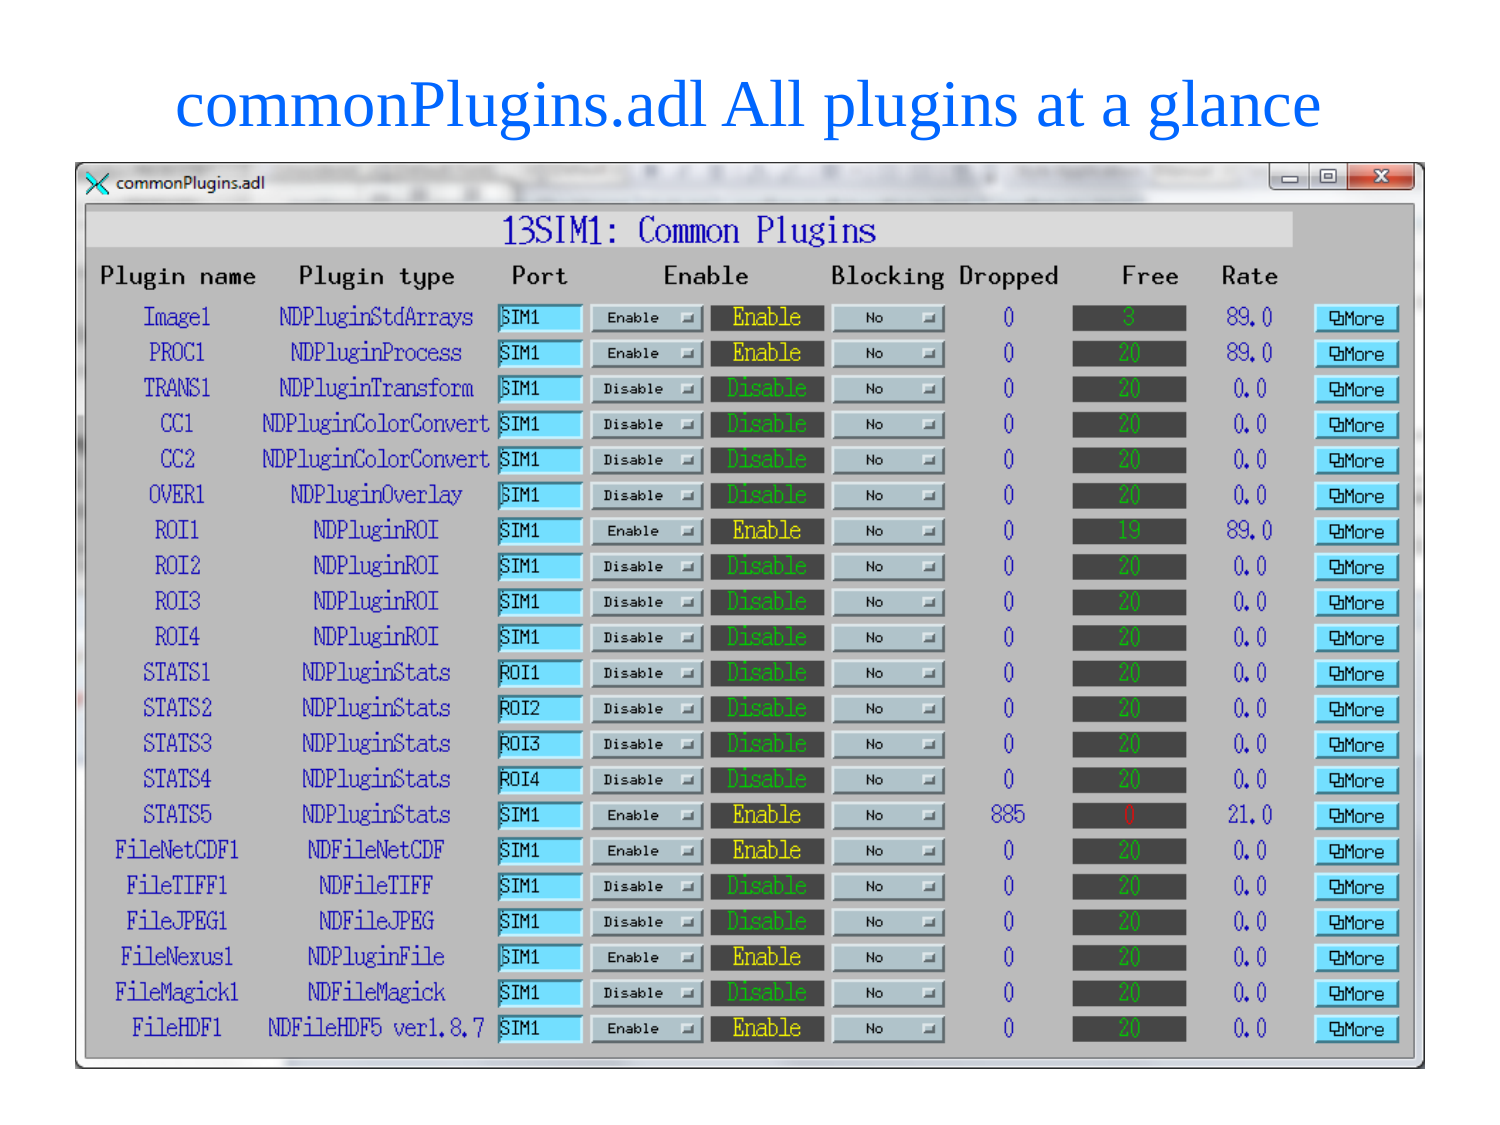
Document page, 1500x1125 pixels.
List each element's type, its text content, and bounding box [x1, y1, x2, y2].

title commonPlugins.adl All plugins at a glance [112, 37, 1388, 160]
picture [74, 162, 1426, 1069]
